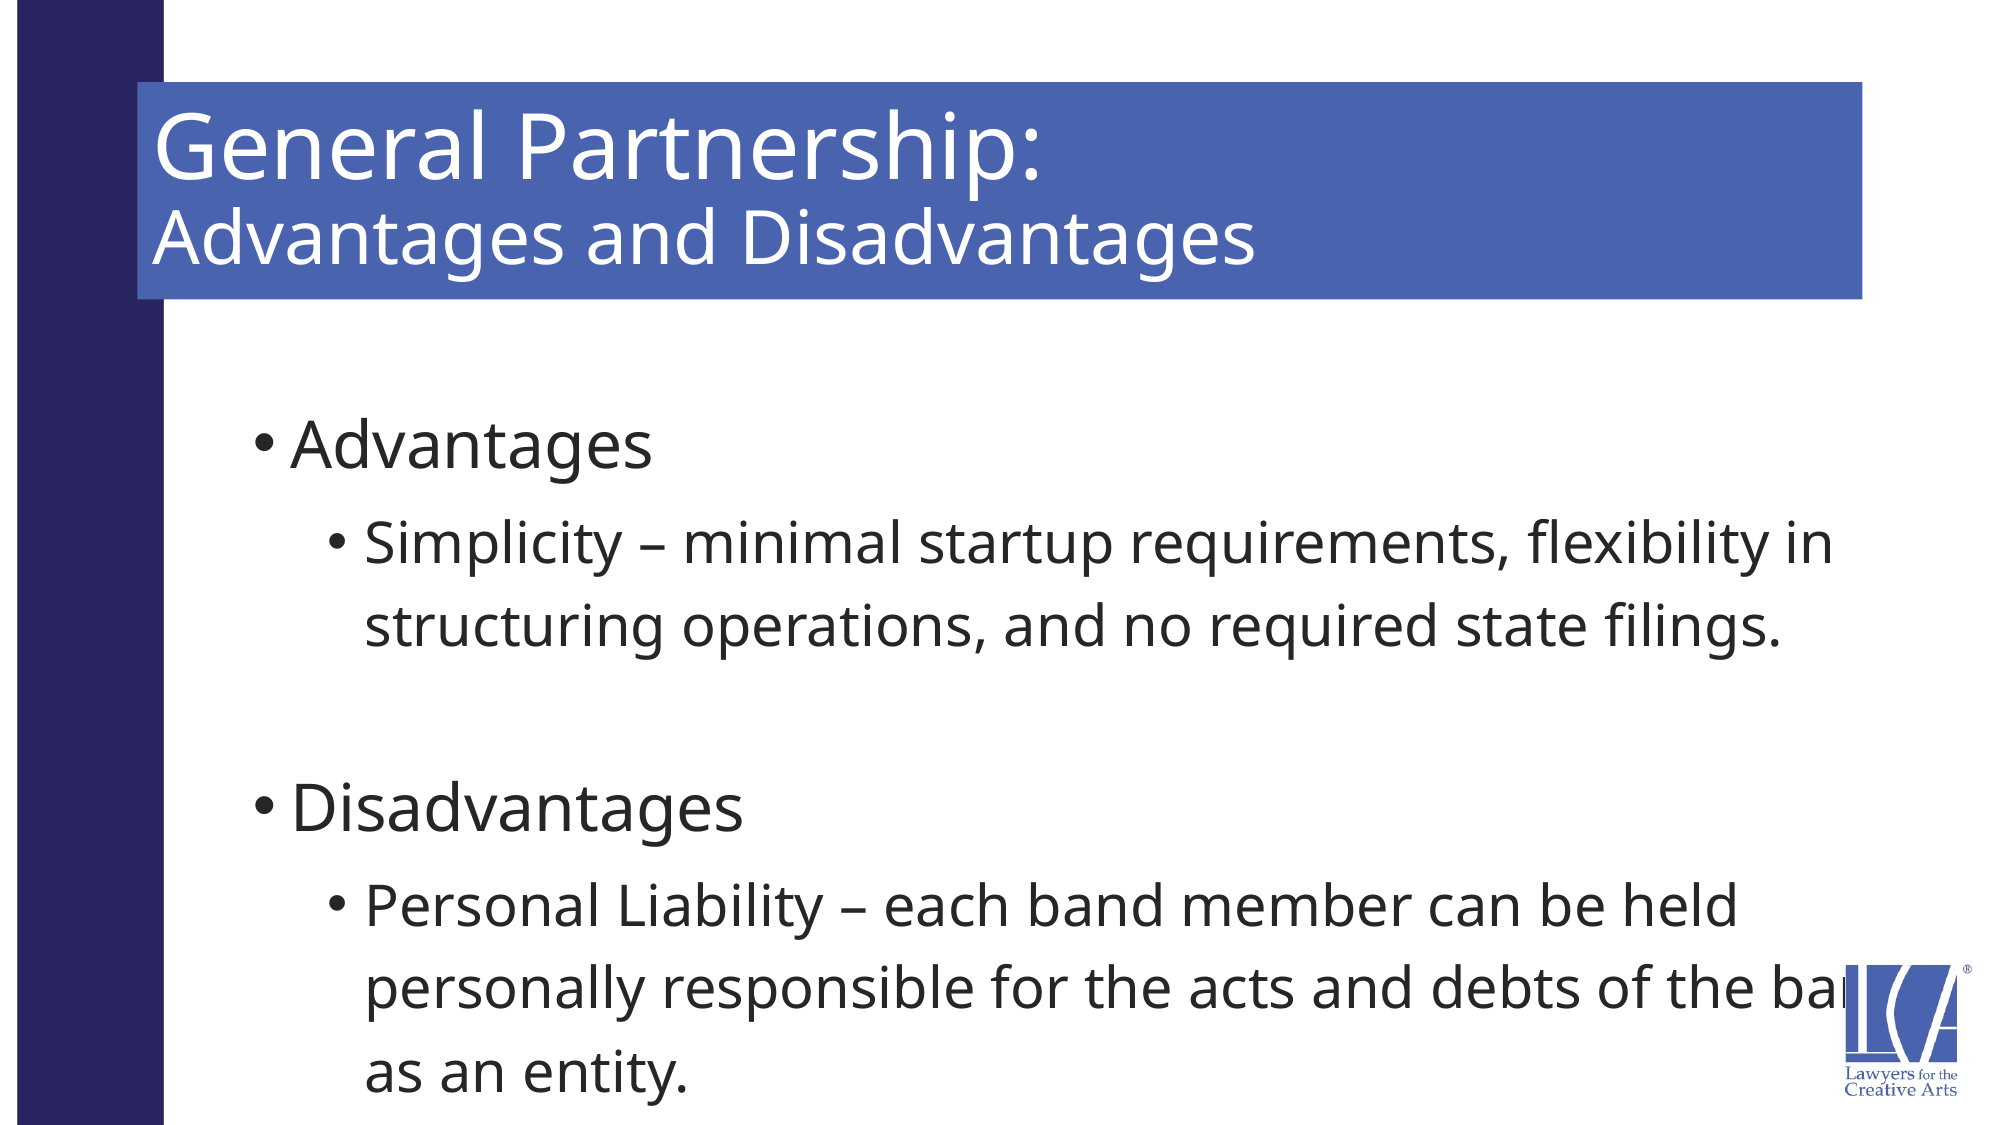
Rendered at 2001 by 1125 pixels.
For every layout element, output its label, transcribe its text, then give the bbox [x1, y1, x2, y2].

text_box Advantages Simplicity – minimal startup requirements, flexibility in structuring operations, and no required state filings. Disadvantages Personal Liability – each band member can be held personally responsible for the acts and debts of the band as an entity. [163, 299, 1932, 1111]
title General Partnership: Advantages and Disadvantages [137, 82, 1863, 300]
picture [17, 0, 164, 1125]
picture [1845, 964, 1972, 1096]
